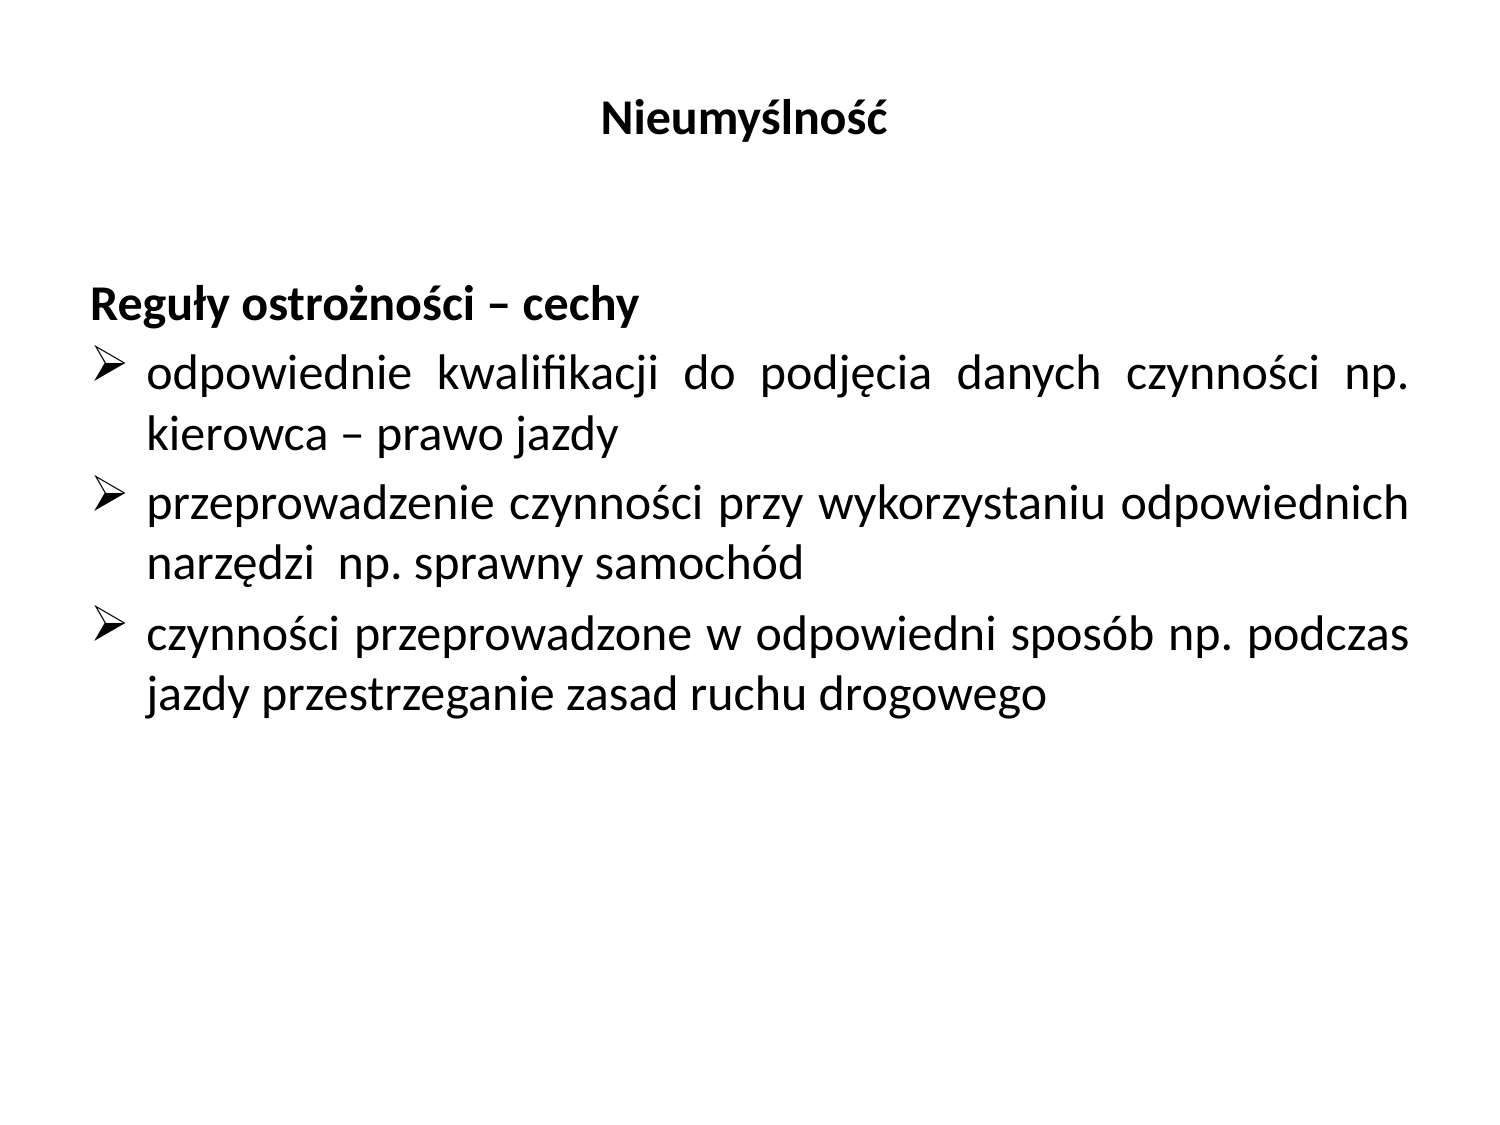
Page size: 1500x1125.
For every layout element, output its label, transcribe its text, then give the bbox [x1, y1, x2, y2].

title Nieumyślność [75, 45, 1425, 185]
list Reguły ostrożności – cechy odpowiednie kwalifikacji do podjęcia danych czynności np. kierowca – prawo jazdy przeprowadzenie czynności przy wykorzystaniu odpowiednich narzędzi np. sprawny samochód czynności przeprowadzone w odpowiedni sposób np. podczas jazdy przestrzeganie zasad ruchu drogowego [75, 262, 1425, 1005]
